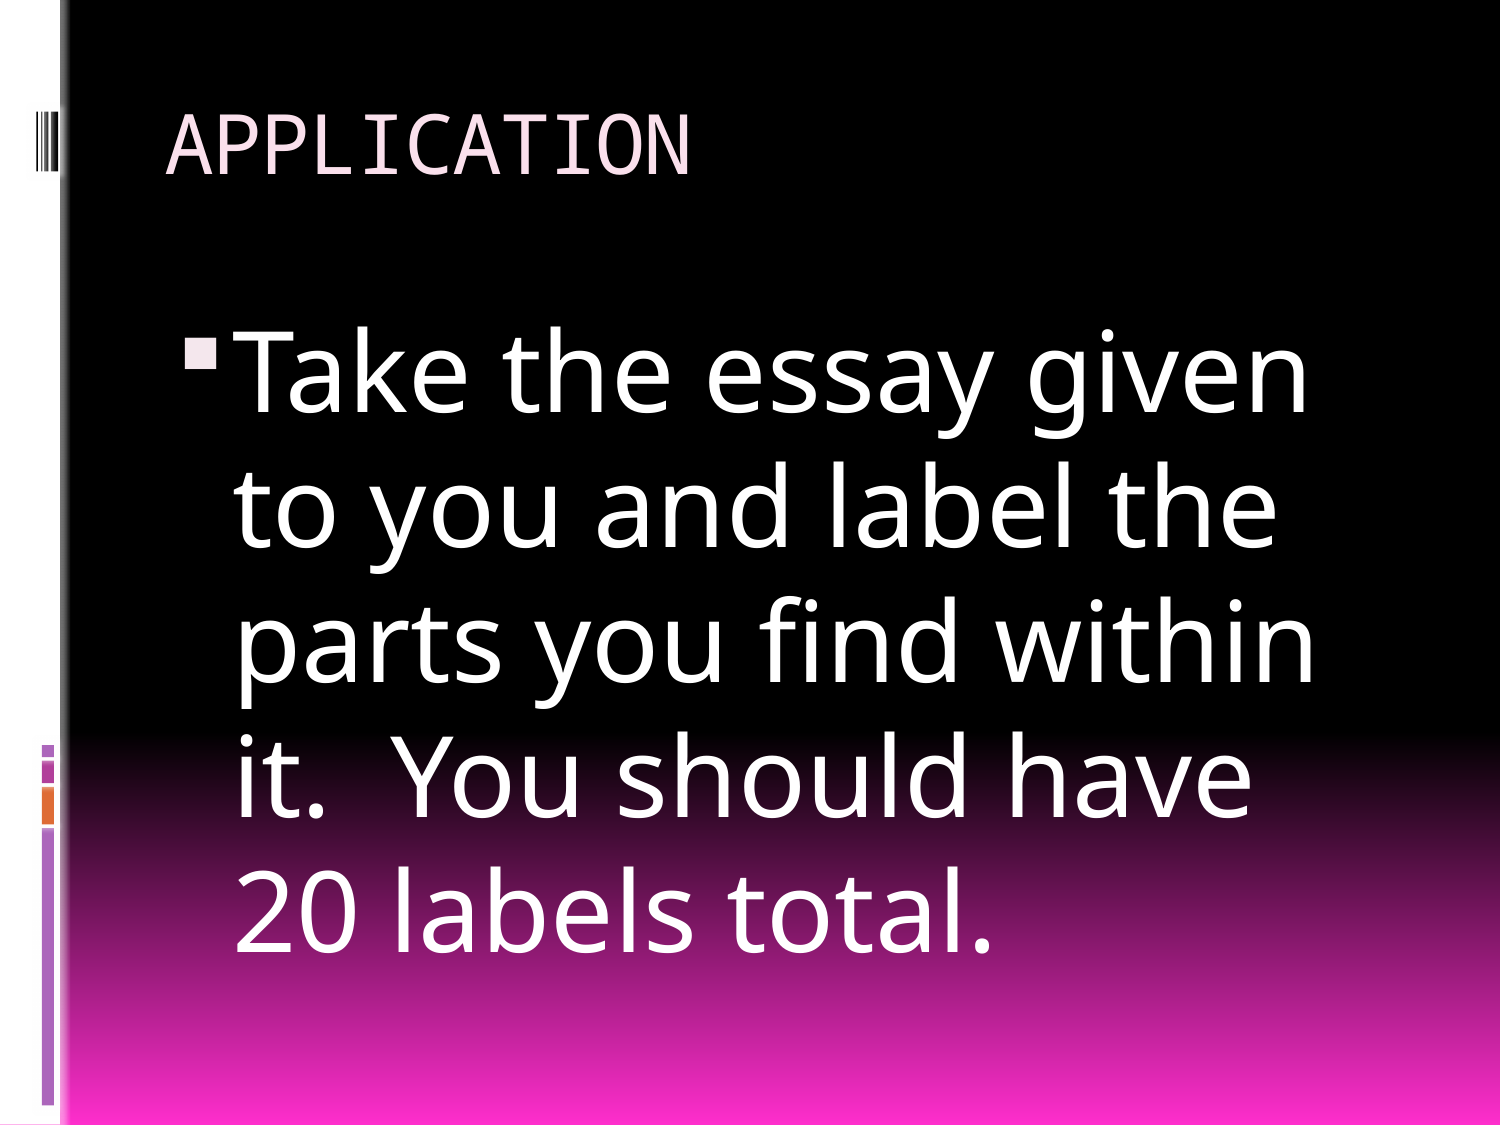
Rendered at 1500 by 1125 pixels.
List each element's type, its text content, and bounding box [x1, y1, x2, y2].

list Take the essay given to you and label the parts you find within it. You should have 20 labels total. [150, 292, 1425, 1043]
title APPLICATION [150, 83, 1425, 234]
